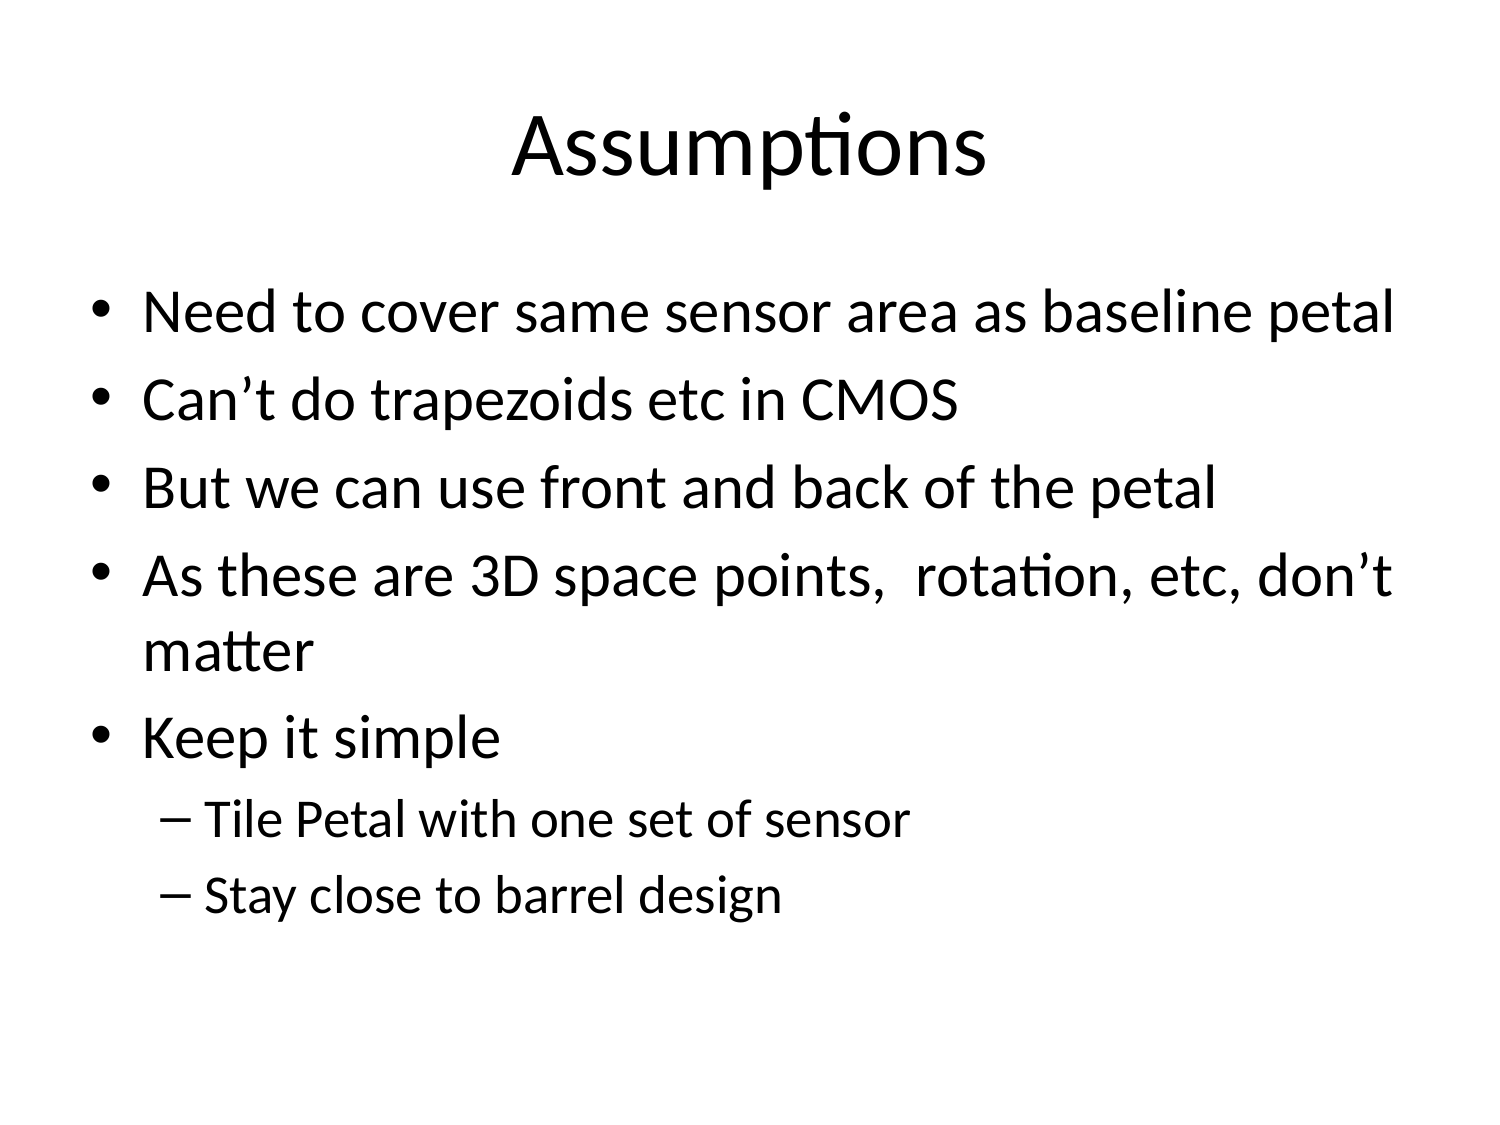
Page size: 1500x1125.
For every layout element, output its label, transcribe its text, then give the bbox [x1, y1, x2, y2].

list Need to cover same sensor area as baseline petal Can’t do trapezoids etc in CMOS But we can use front and back of the petal As these are 3D space points, rotation, etc, don’t matter Keep it simple Tile Petal with one set of sensor Stay close to barrel design [75, 262, 1425, 1005]
title Assumptions [75, 45, 1425, 233]
